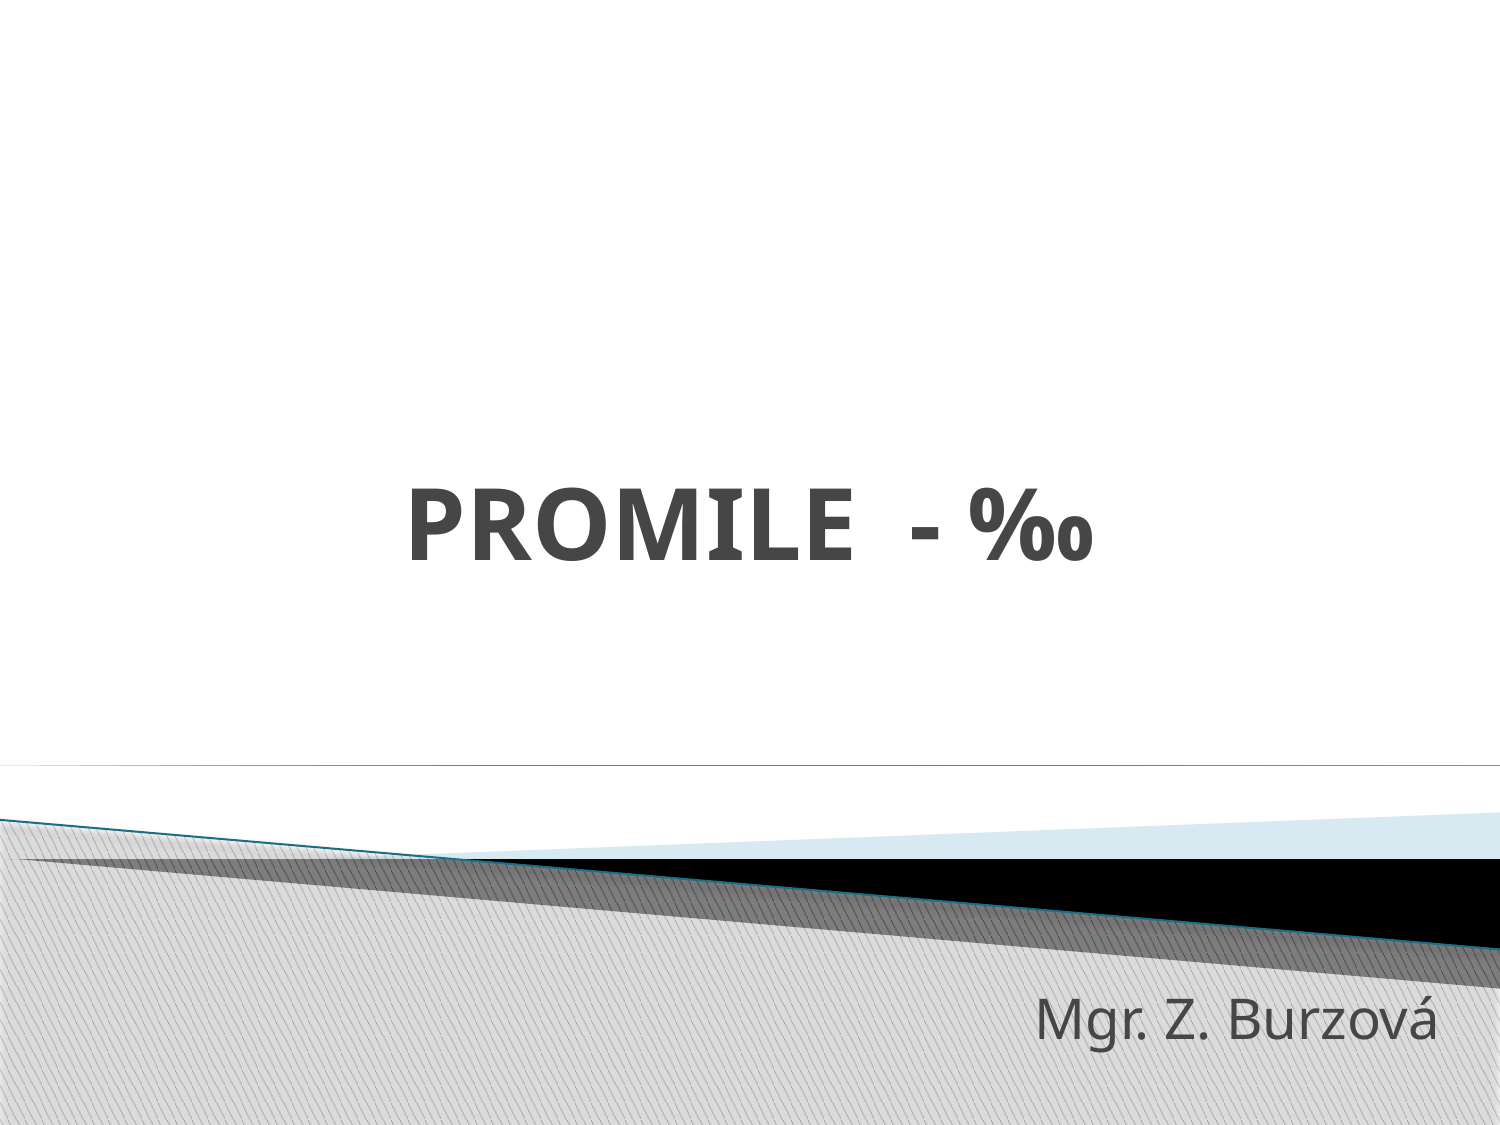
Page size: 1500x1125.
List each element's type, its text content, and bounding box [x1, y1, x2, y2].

subtitle Mgr. Z. Burzová [183, 975, 1458, 1125]
title PROMILE - ‰ [112, 287, 1388, 588]
picture [5, 859, 1500, 989]
